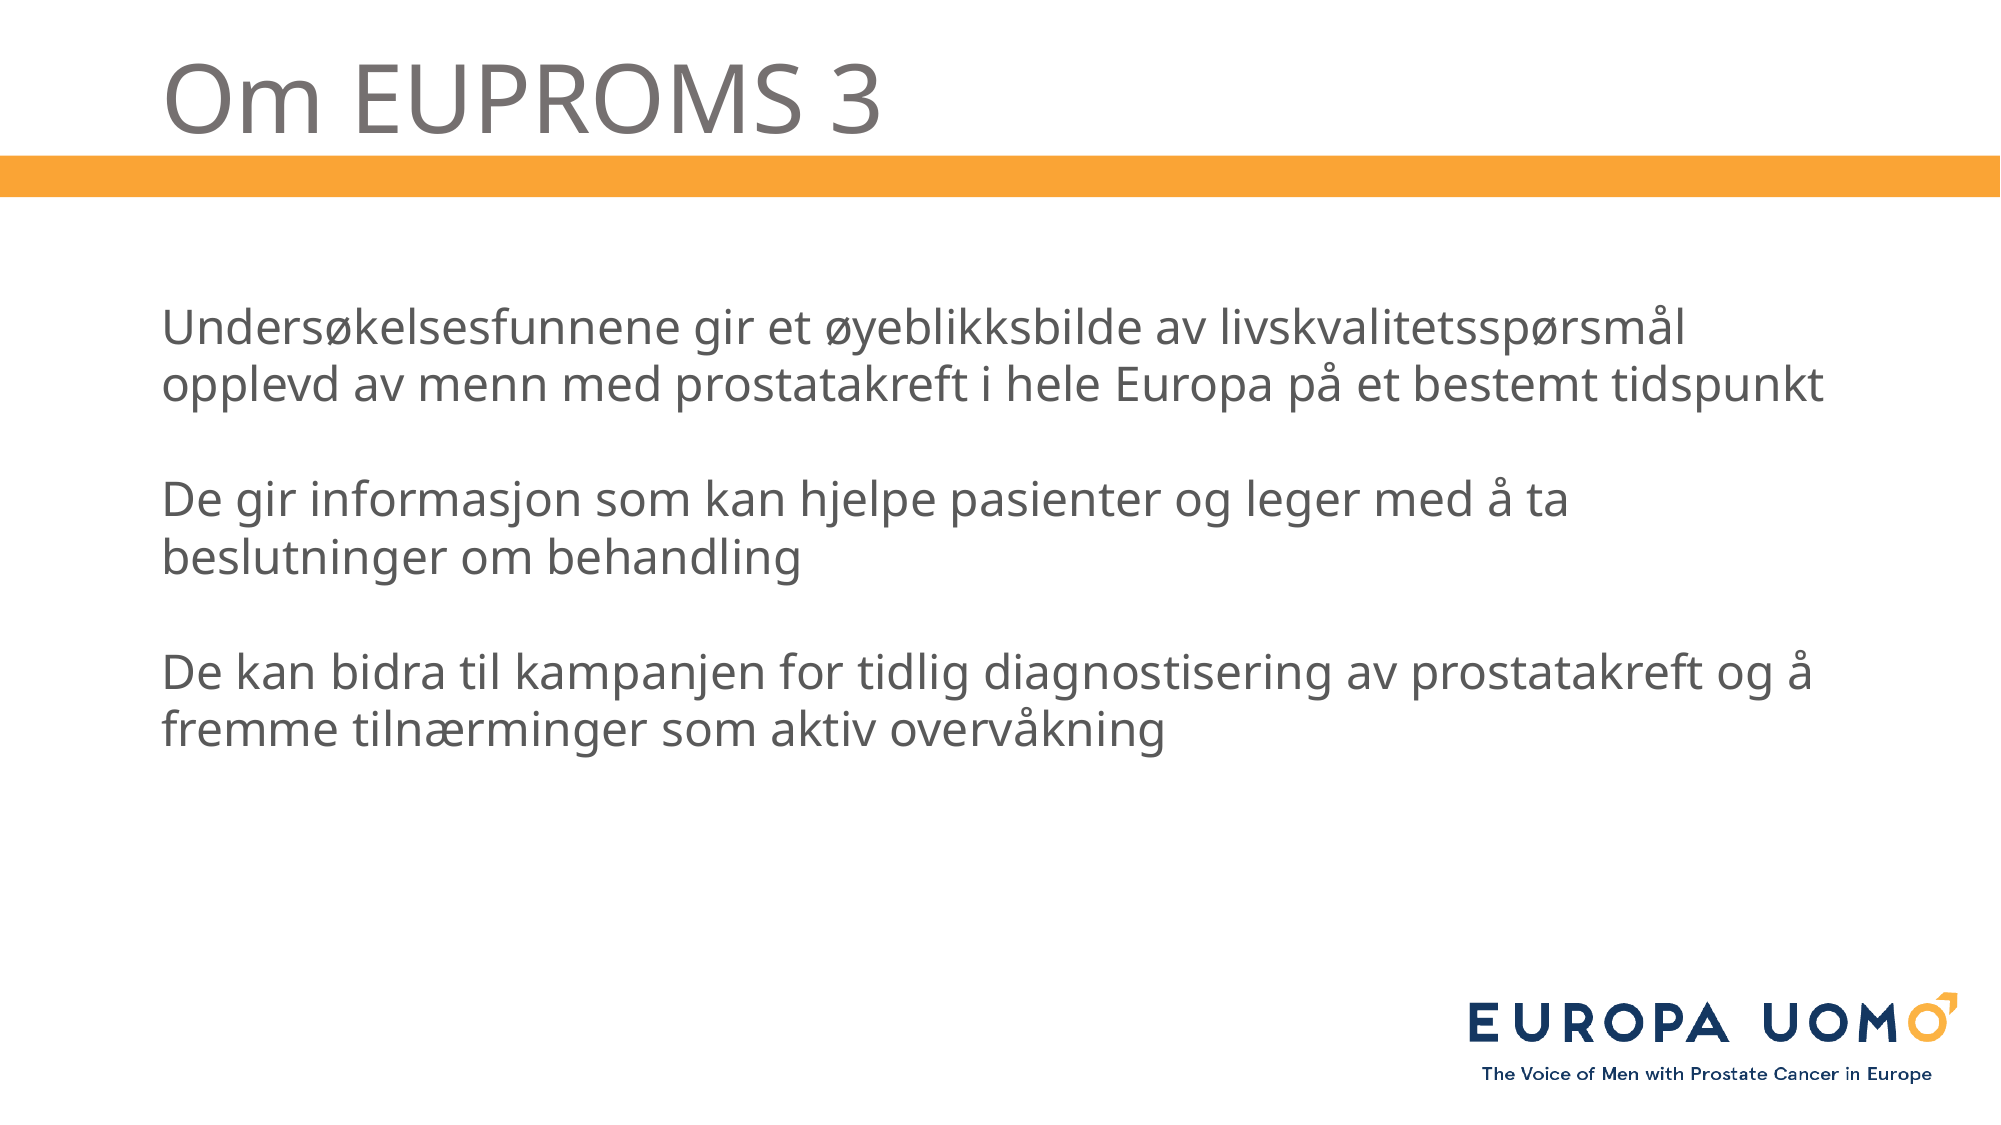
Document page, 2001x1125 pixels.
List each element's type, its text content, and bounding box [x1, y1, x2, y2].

text_box Undersøkelsesfunnene gir et øyeblikksbilde av livskvalitetsspørsmål opplevd av menn med prostatakreft i hele Europa på et bestemt tidspunkt De gir informasjon som kan hjelpe pasienter og leger med å ta beslutninger om behandling De kan bidra til kampanjen for tidlig diagnostisering av prostatakreft og å fremme tilnærminger som aktiv overvåkning [146, 289, 1878, 942]
picture [1455, 992, 1958, 1085]
text_box Om EUPROMS 3 [146, 30, 1219, 161]
text_box [0, 155, 2000, 198]
